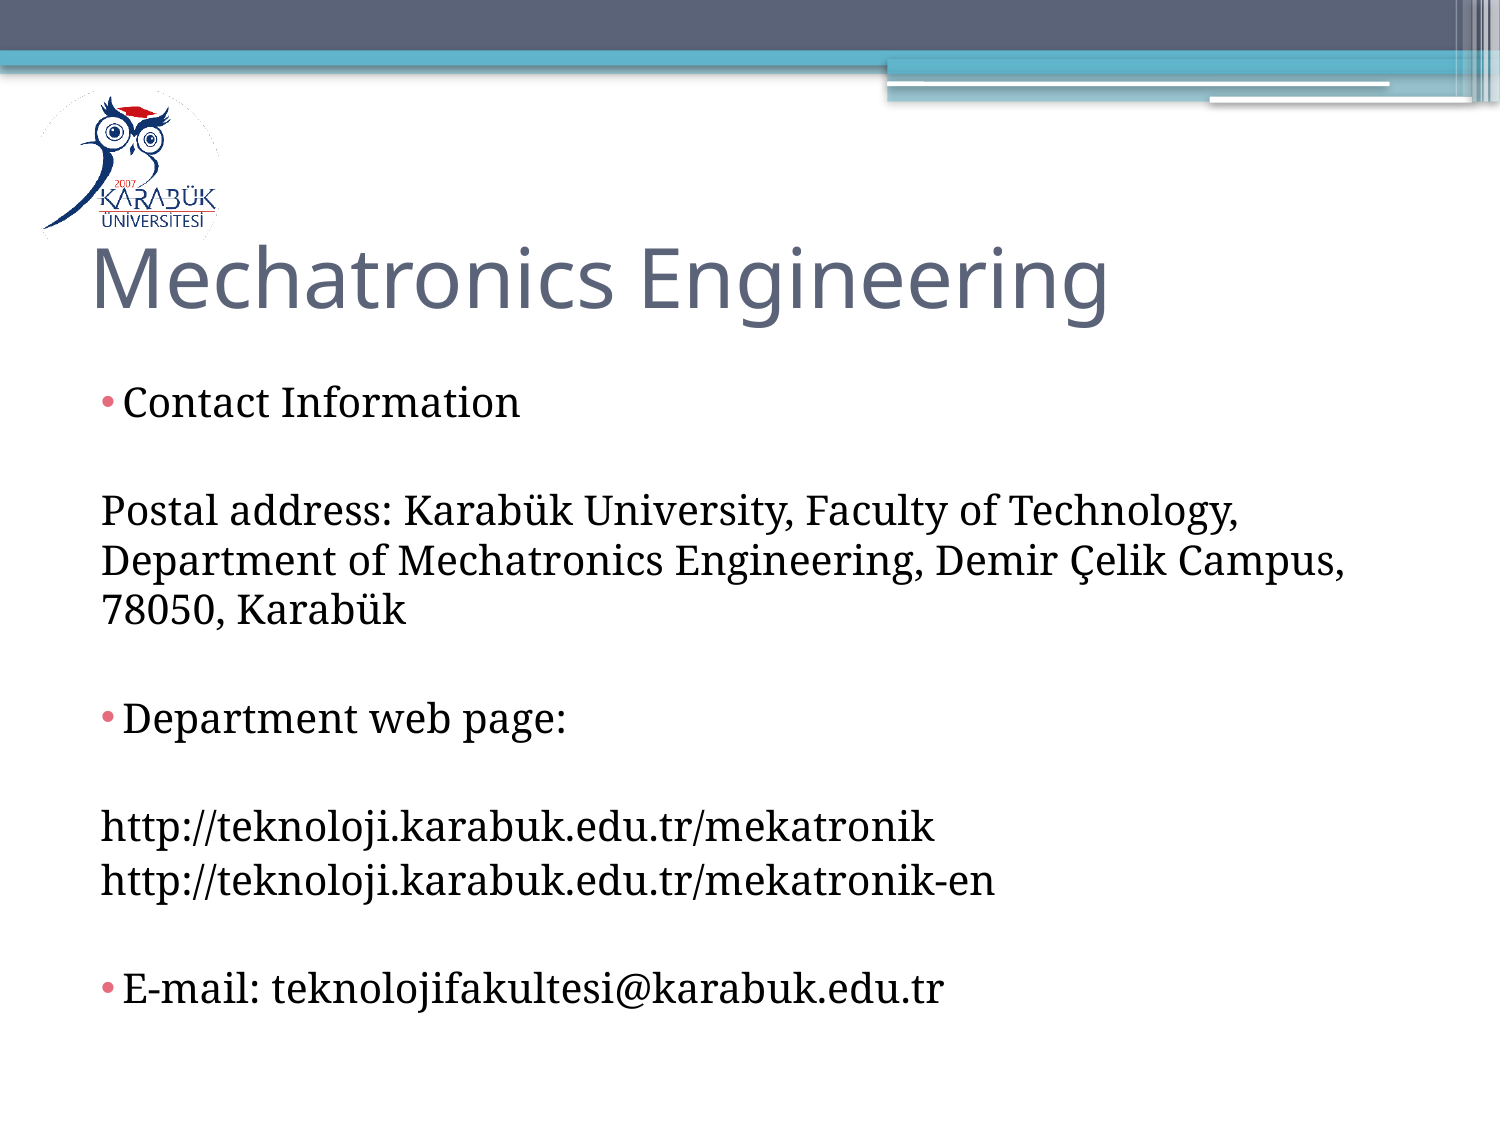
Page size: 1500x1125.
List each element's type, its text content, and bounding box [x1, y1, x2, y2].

list Contact Information Postal address: Karabük University, Faculty of Technology, Department of Mechatronics Engineering, Demir Çelik Campus, 78050, Karabük Department web page: http://teknoloji.karabuk.edu.tr/mekatronik http://teknoloji.karabuk.edu.tr/mekatronik-en E-mail: teknolojifakultesi@karabuk.edu.tr [75, 368, 1425, 1079]
picture [40, 89, 219, 240]
title Mechatronics Engineering [75, 187, 1425, 363]
